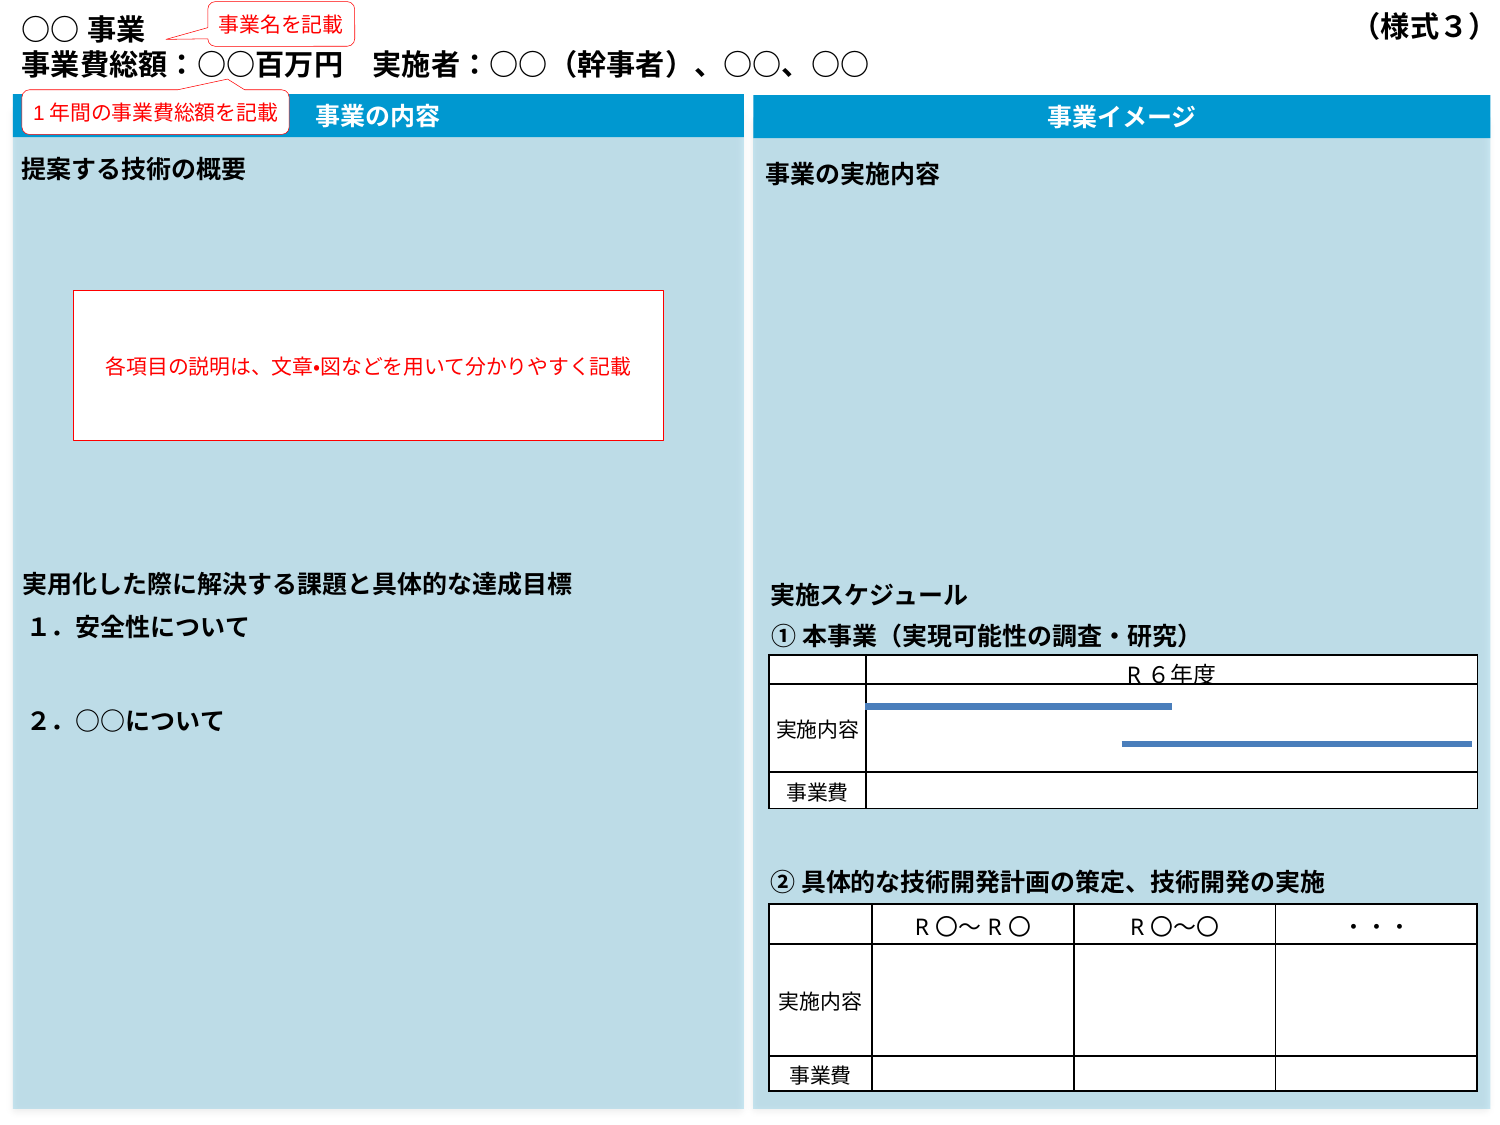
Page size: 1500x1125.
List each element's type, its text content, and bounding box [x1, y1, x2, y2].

text_box 事業イメージ [753, 95, 1491, 139]
table_cell [867, 685, 1477, 771]
text_box ○○事業 事業費総額：○○百万円 実施者：○○（幹事者）、○○、○○ [6, 3, 1041, 89]
table_header R〇～〇 [1075, 905, 1275, 943]
text_box １．安全性について [26, 610, 685, 680]
table_cell [867, 773, 1477, 808]
text_box 1年間の事業費総額を記載 [21, 79, 290, 135]
text_box 各項目の説明は、文章・図などを用いて分かりやすく記載 [73, 290, 663, 441]
table_cell [1276, 945, 1476, 1055]
table_cell [873, 945, 1073, 1055]
text_box 事業の内容 [12, 94, 744, 138]
text_box 事業の実施内容 [765, 154, 1409, 231]
text_box （様式３） [1336, 1, 1500, 52]
table_cell [1075, 1057, 1275, 1090]
text_box 実用化した際に解決する課題と具体的な達成目標 [22, 567, 695, 599]
table_cell 事業費 [770, 773, 865, 808]
text_box ②具体的な技術開発計画の策定、技術開発の実施 [770, 864, 1461, 903]
table_header [770, 905, 871, 943]
text_box 事業名を記載 [165, 1, 355, 47]
text_box ２．○○について [26, 703, 685, 773]
text_box [12, 106, 745, 1110]
text_box ①本事業（実現可能性の調査・研究） [771, 619, 1463, 654]
table_cell [1276, 1057, 1476, 1090]
table_header R〇～R〇 [873, 905, 1073, 943]
table_cell 実施内容 [770, 685, 865, 771]
table_header R６年度 [867, 656, 1477, 683]
table_cell 事業費 [770, 1057, 871, 1090]
table_cell 実施内容 [770, 945, 871, 1055]
table_cell [873, 1057, 1073, 1090]
text_box [752, 117, 1491, 1110]
table_header [770, 656, 865, 683]
table_cell [1075, 945, 1275, 1055]
text_box 提案する技術の概要 [21, 152, 695, 221]
table_header ・・・ [1276, 905, 1476, 943]
text_box 実施スケジュール [770, 575, 1414, 652]
